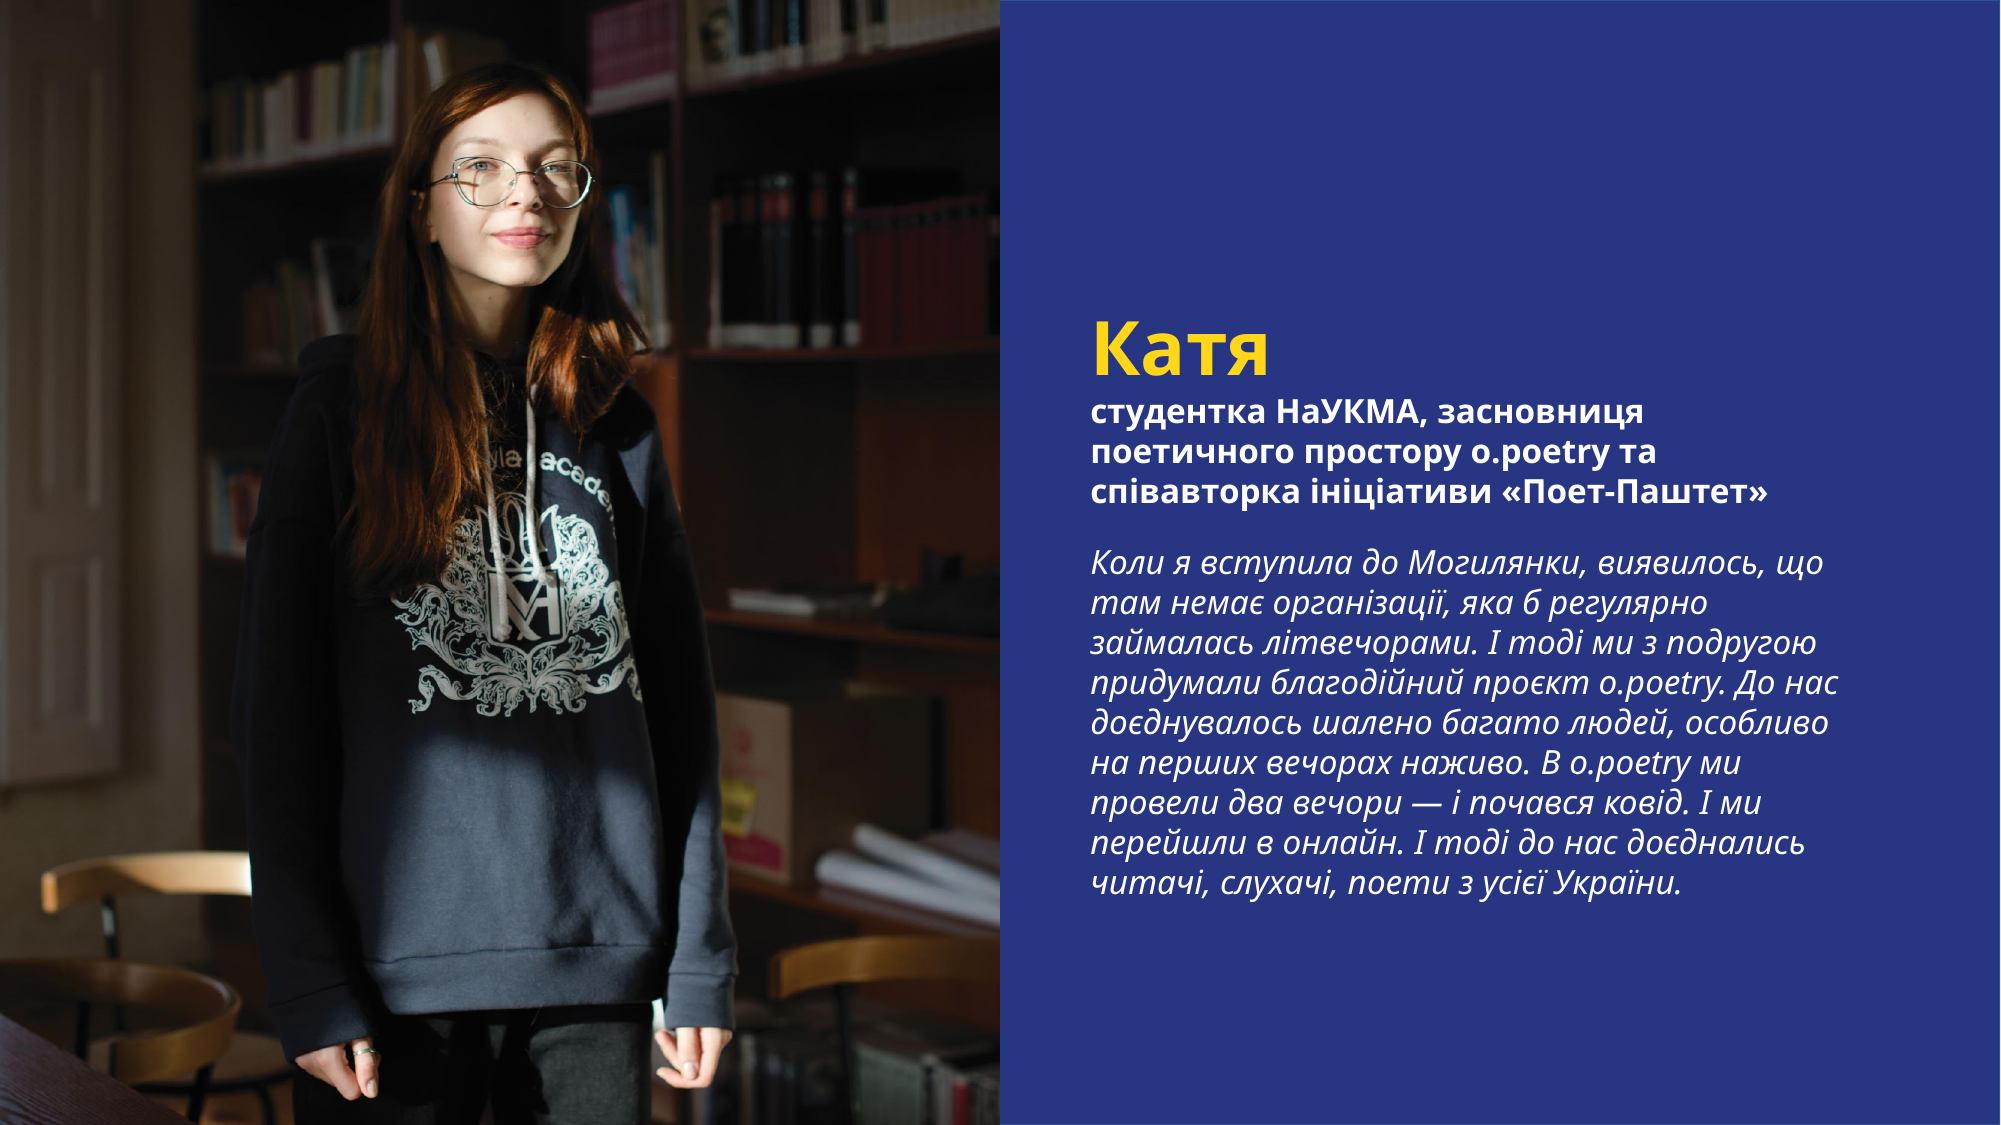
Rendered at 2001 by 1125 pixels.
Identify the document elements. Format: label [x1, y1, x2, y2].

picture [0, 0, 1001, 1125]
text_box [1075, 292, 1856, 833]
